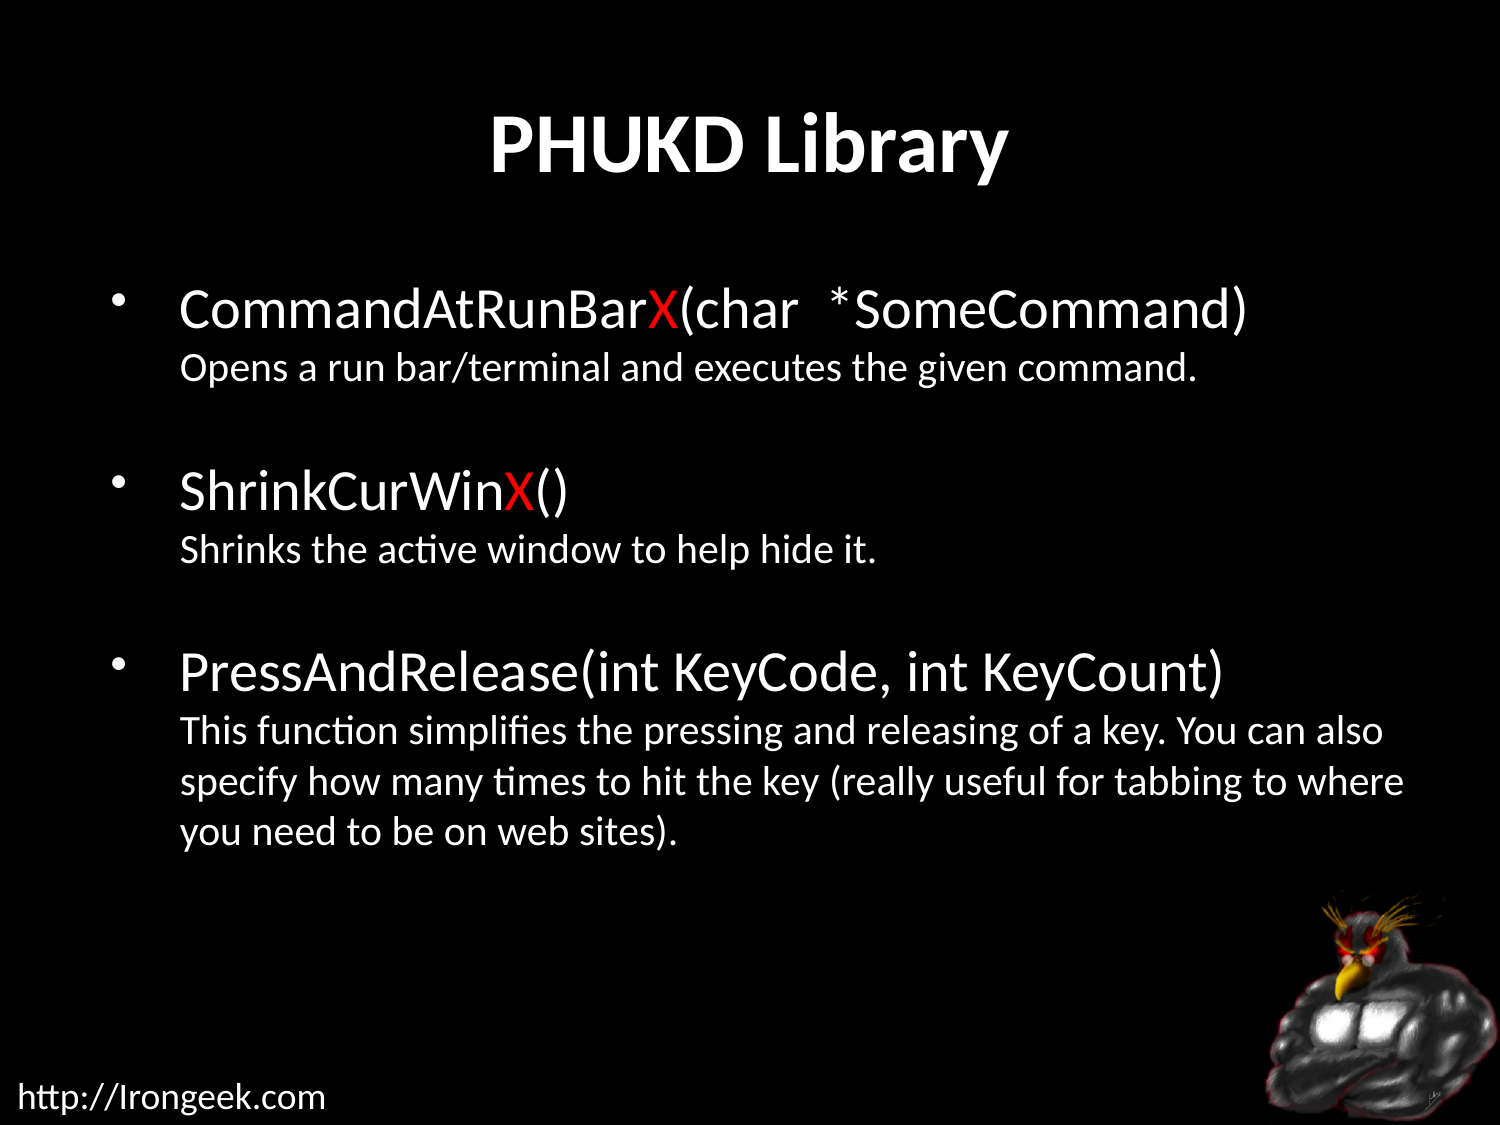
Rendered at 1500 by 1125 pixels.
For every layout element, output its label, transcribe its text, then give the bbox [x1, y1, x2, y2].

title PHUKD Library [75, 45, 1425, 233]
list CommandAtRunBarX(char *SomeCommand) Opens a run bar/terminal and executes the given command. ShrinkCurWinX() Shrinks the active window to help hide it. PressAndRelease(int KeyCode, int KeyCount) This function simplifies the pressing and releasing of a key. You can also specify how many times to hit the key (really useful for tabbing to where you need to be on web sites). [74, 262, 1426, 1036]
picture [1259, 890, 1500, 1125]
